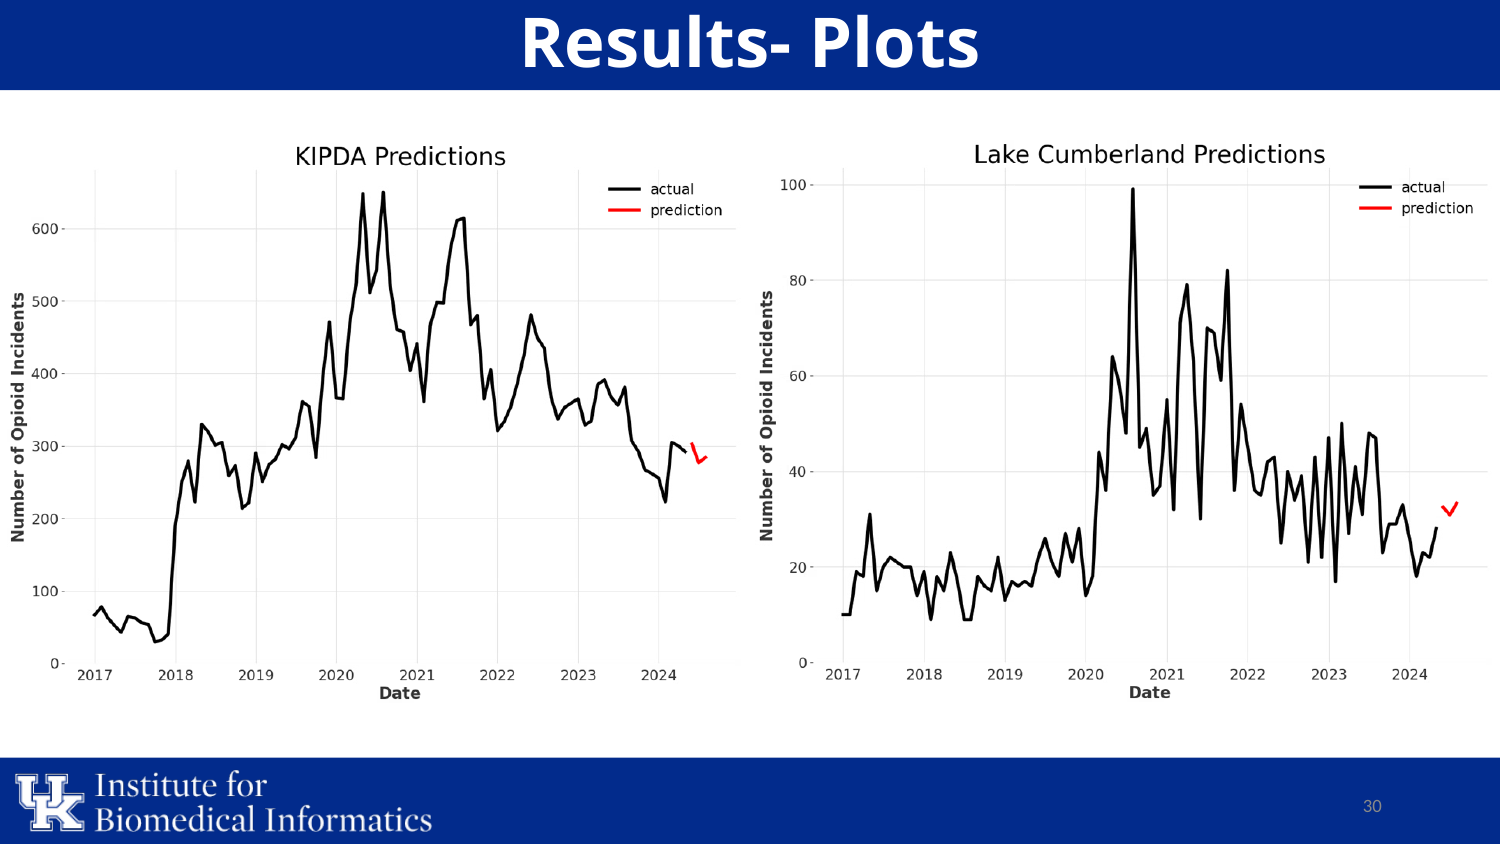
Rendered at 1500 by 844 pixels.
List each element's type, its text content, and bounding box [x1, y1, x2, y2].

title Results- Plots [103, 0, 1397, 91]
slide_number 30 [1059, 782, 1397, 827]
text_box [445, 757, 1500, 844]
picture [0, 757, 445, 844]
picture [0, 138, 1500, 707]
text_box [1397, 0, 1500, 91]
text_box [0, 0, 103, 91]
